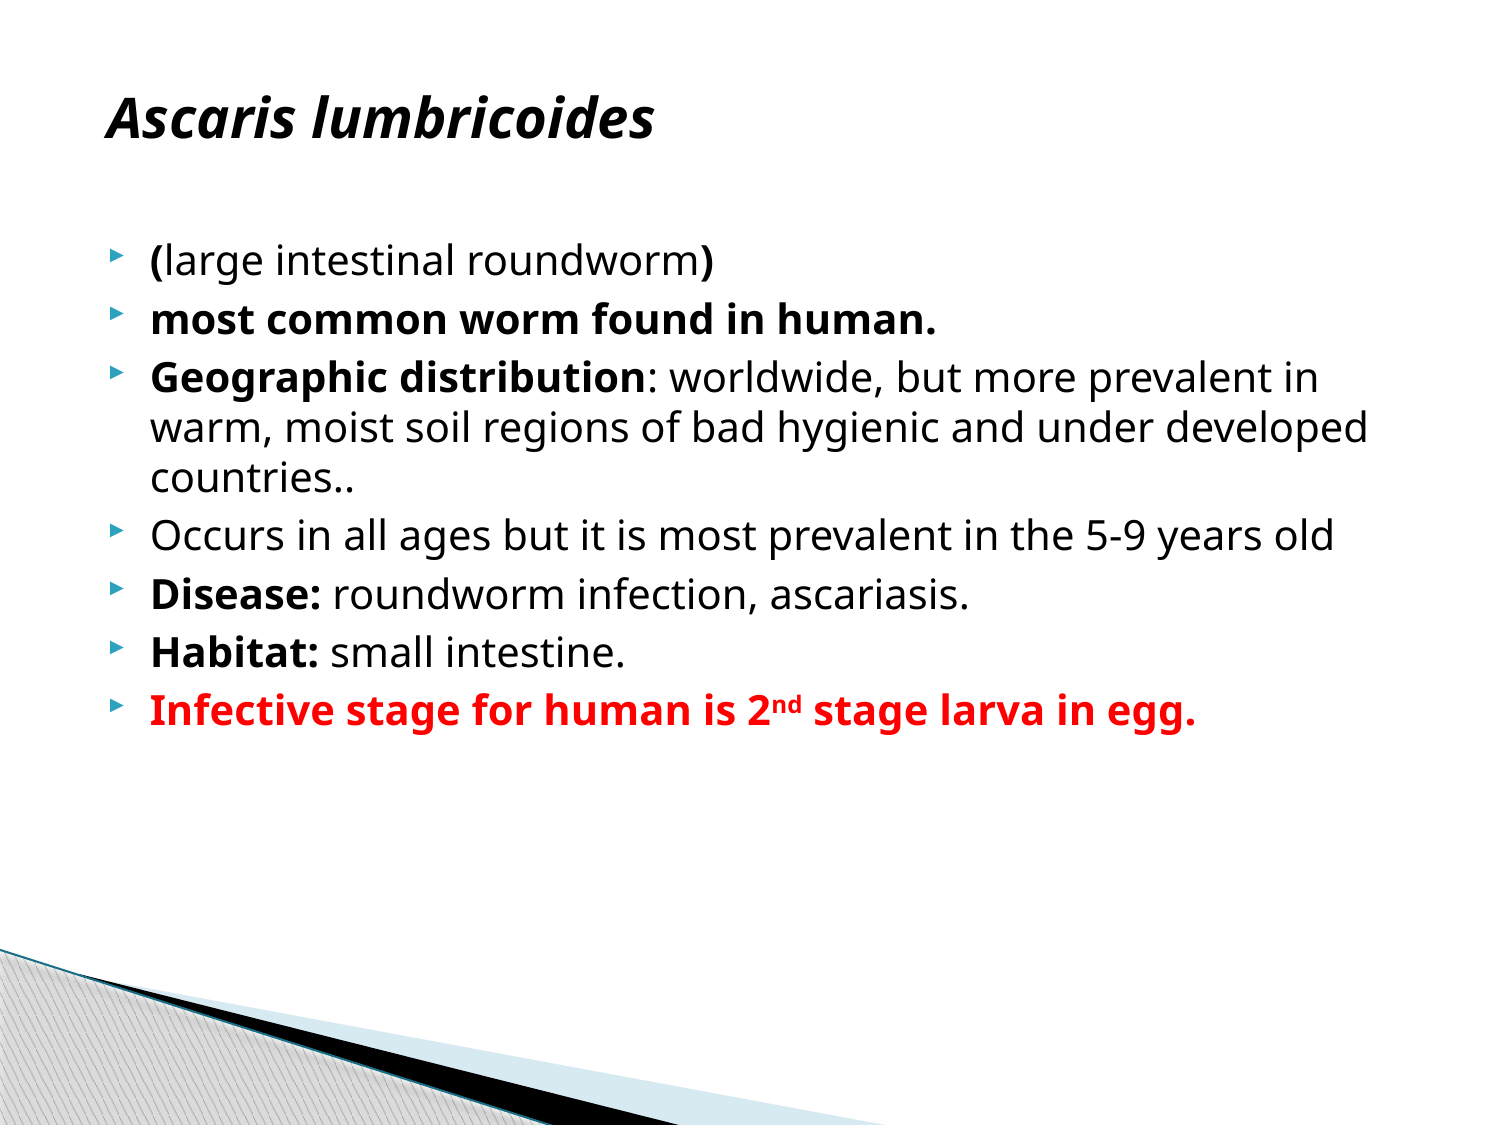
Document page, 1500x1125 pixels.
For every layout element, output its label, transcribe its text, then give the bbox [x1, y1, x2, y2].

list Ascaris lumbricoides (large intestinal roundworm) most common worm found in human. Geographic distribution: worldwide, but more prevalent in warm, moist soil regions of bad hygienic and under developed countries.. Occurs in all ages but it is most prevalent in the 5-9 years old Disease: roundworm infection, ascariasis. Habitat: small intestine. Infective stage for human is 2nd stage larva in egg. [75, 75, 1425, 986]
